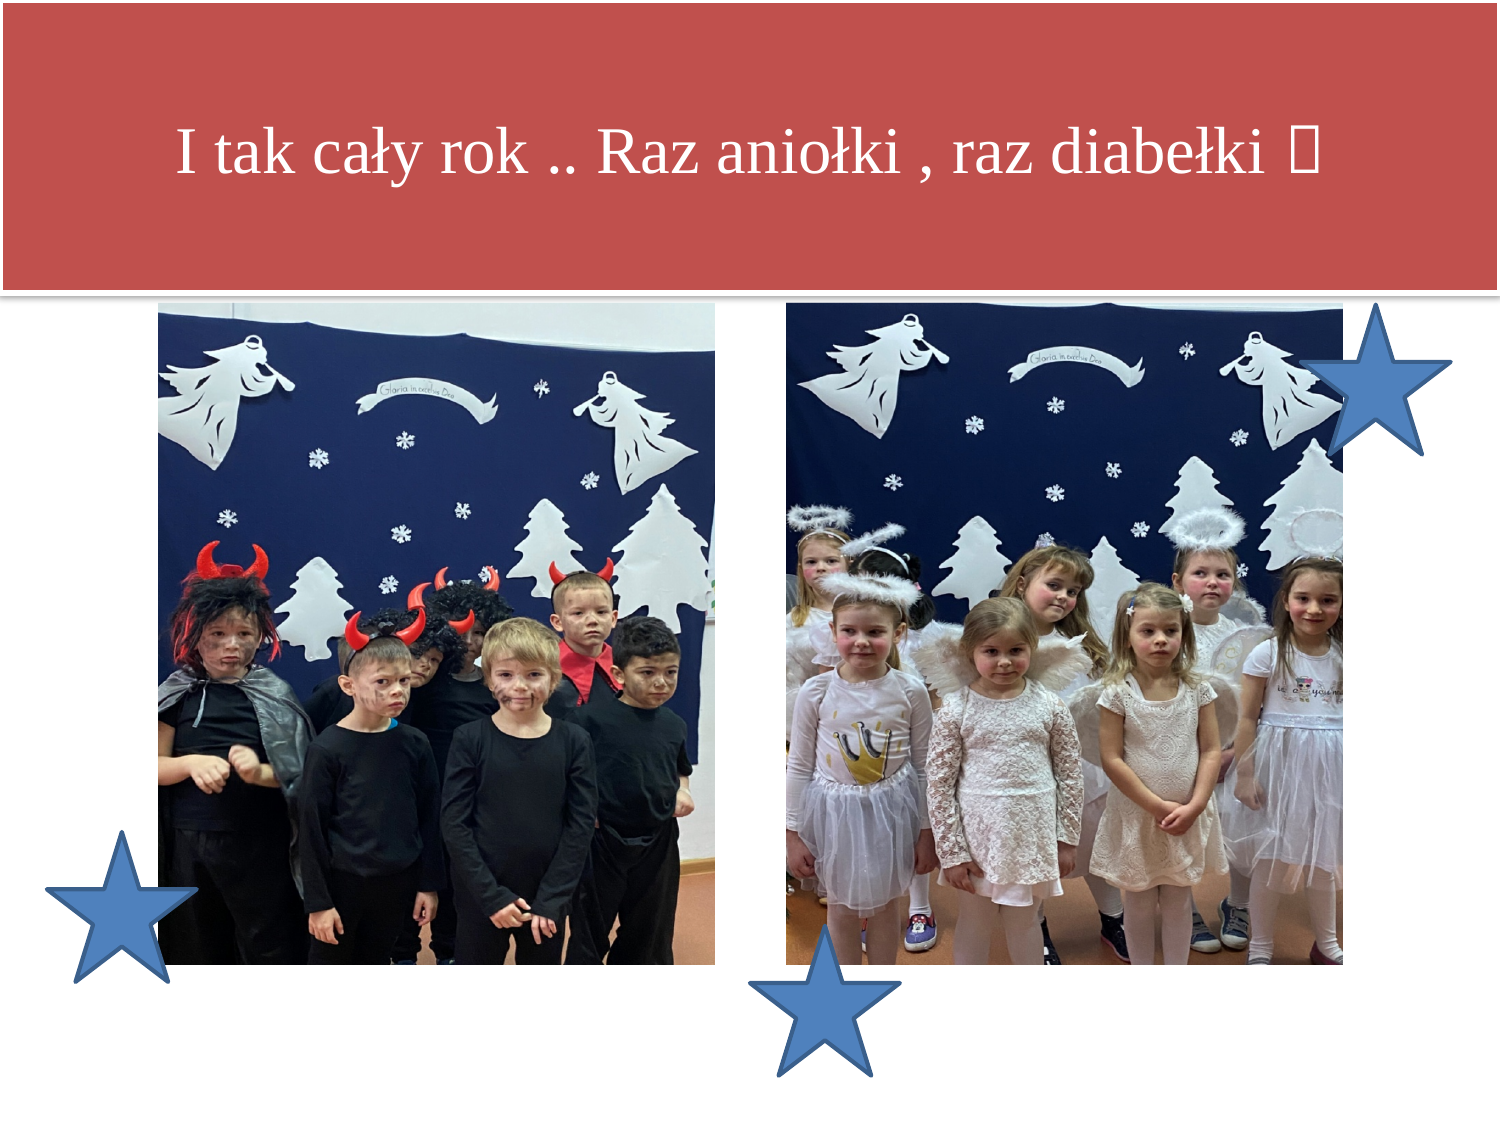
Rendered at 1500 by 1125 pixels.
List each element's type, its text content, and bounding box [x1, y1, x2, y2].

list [768, 354, 1396, 913]
title I tak cały rok .. Raz aniołki , raz diabełki  [0, 0, 1500, 296]
picture [158, 303, 715, 354]
picture [786, 303, 1343, 354]
picture [158, 913, 715, 964]
text_box [44, 887, 171, 984]
text_box [1400, 359, 1453, 457]
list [104, 354, 768, 913]
text_box [747, 923, 902, 1078]
picture [786, 913, 1343, 964]
text_box [1358, 302, 1393, 353]
